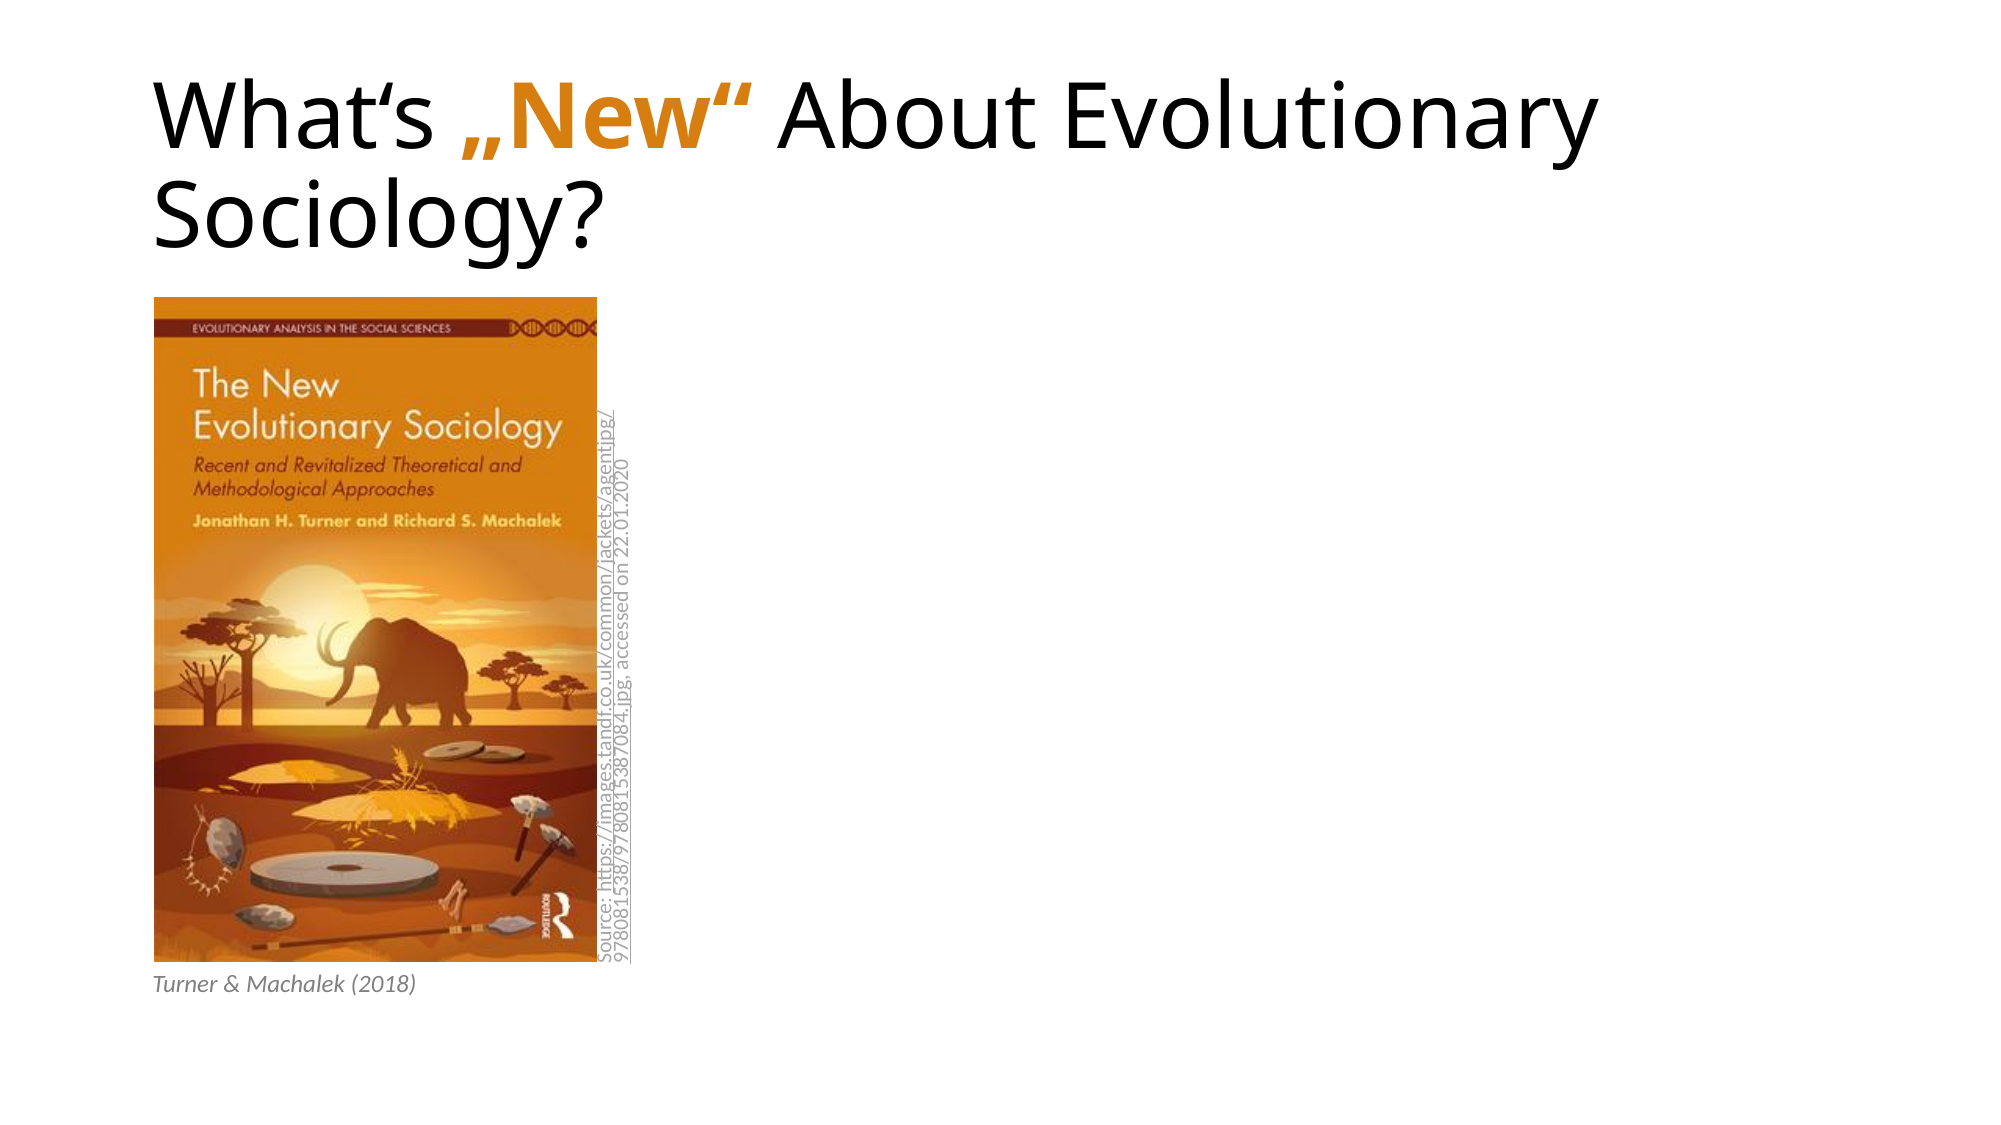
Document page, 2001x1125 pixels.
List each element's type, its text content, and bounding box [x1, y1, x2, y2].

title What‘s „New“ About Evolutionary Sociology? [137, 59, 1863, 278]
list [154, 297, 597, 962]
text_box Source: https://images.tandf.co.uk/common/jackets/agentjpg/ 978081538/9780815387084.jpg, accessed on 22.01.2020 [591, 167, 640, 979]
text_box Turner & Machalek (2018) [137, 960, 523, 1006]
